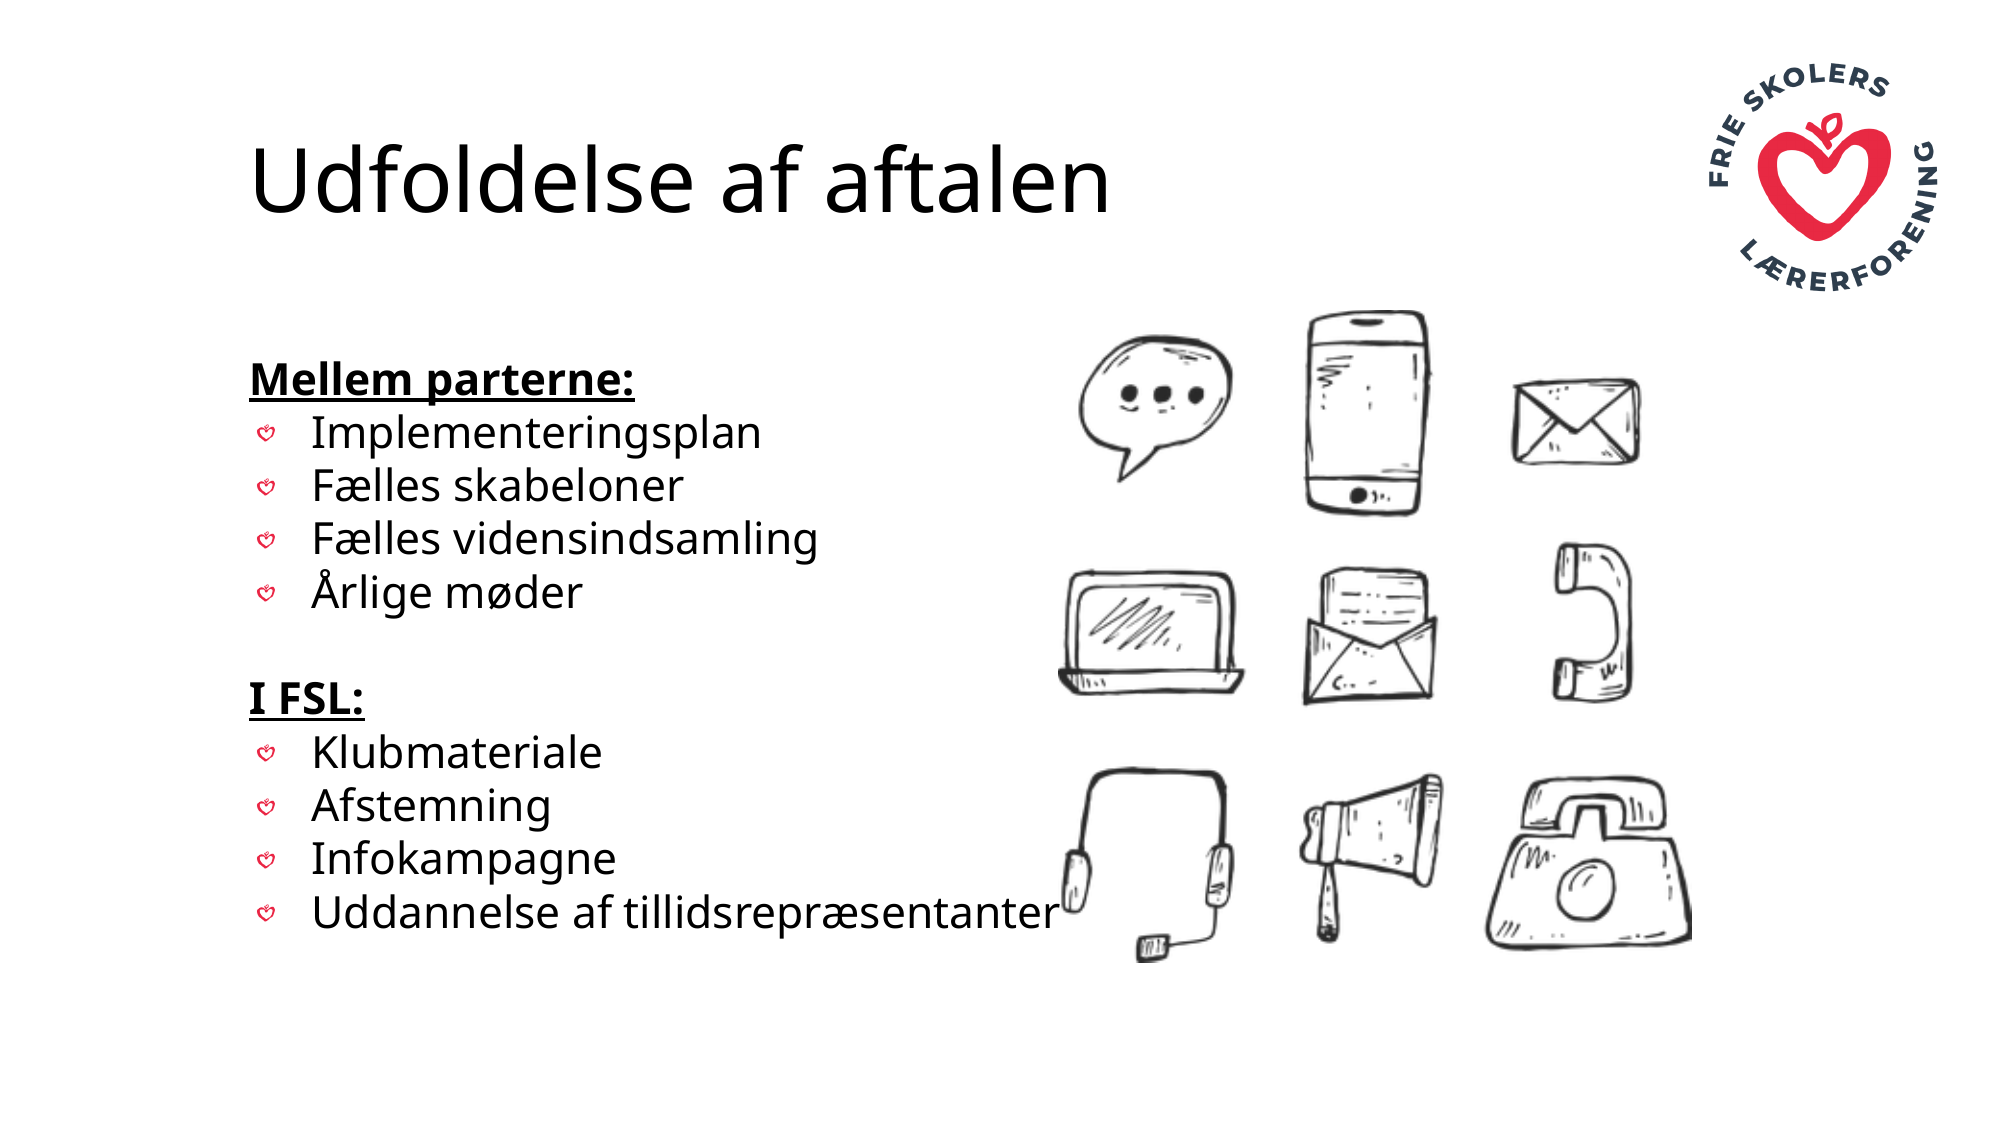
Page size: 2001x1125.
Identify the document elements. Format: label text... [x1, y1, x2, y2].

picture [1058, 310, 1692, 963]
picture [248, 734, 282, 766]
picture [1704, 58, 1942, 296]
picture [248, 841, 282, 873]
picture [248, 468, 282, 500]
text_box Udfoldelse af aftalen [234, 116, 1607, 239]
picture [248, 414, 282, 446]
picture [248, 574, 282, 606]
picture [248, 788, 282, 820]
picture [248, 894, 282, 926]
picture [248, 521, 282, 553]
text_box Mellem parterne: Implementeringsplan Fælles skabeloner Fælles vidensindsamling Årlige møder I FSL: Klubmateriale Afstemning Infokampagne Uddannelse af tillidsrepræsentanter [234, 343, 1469, 1005]
